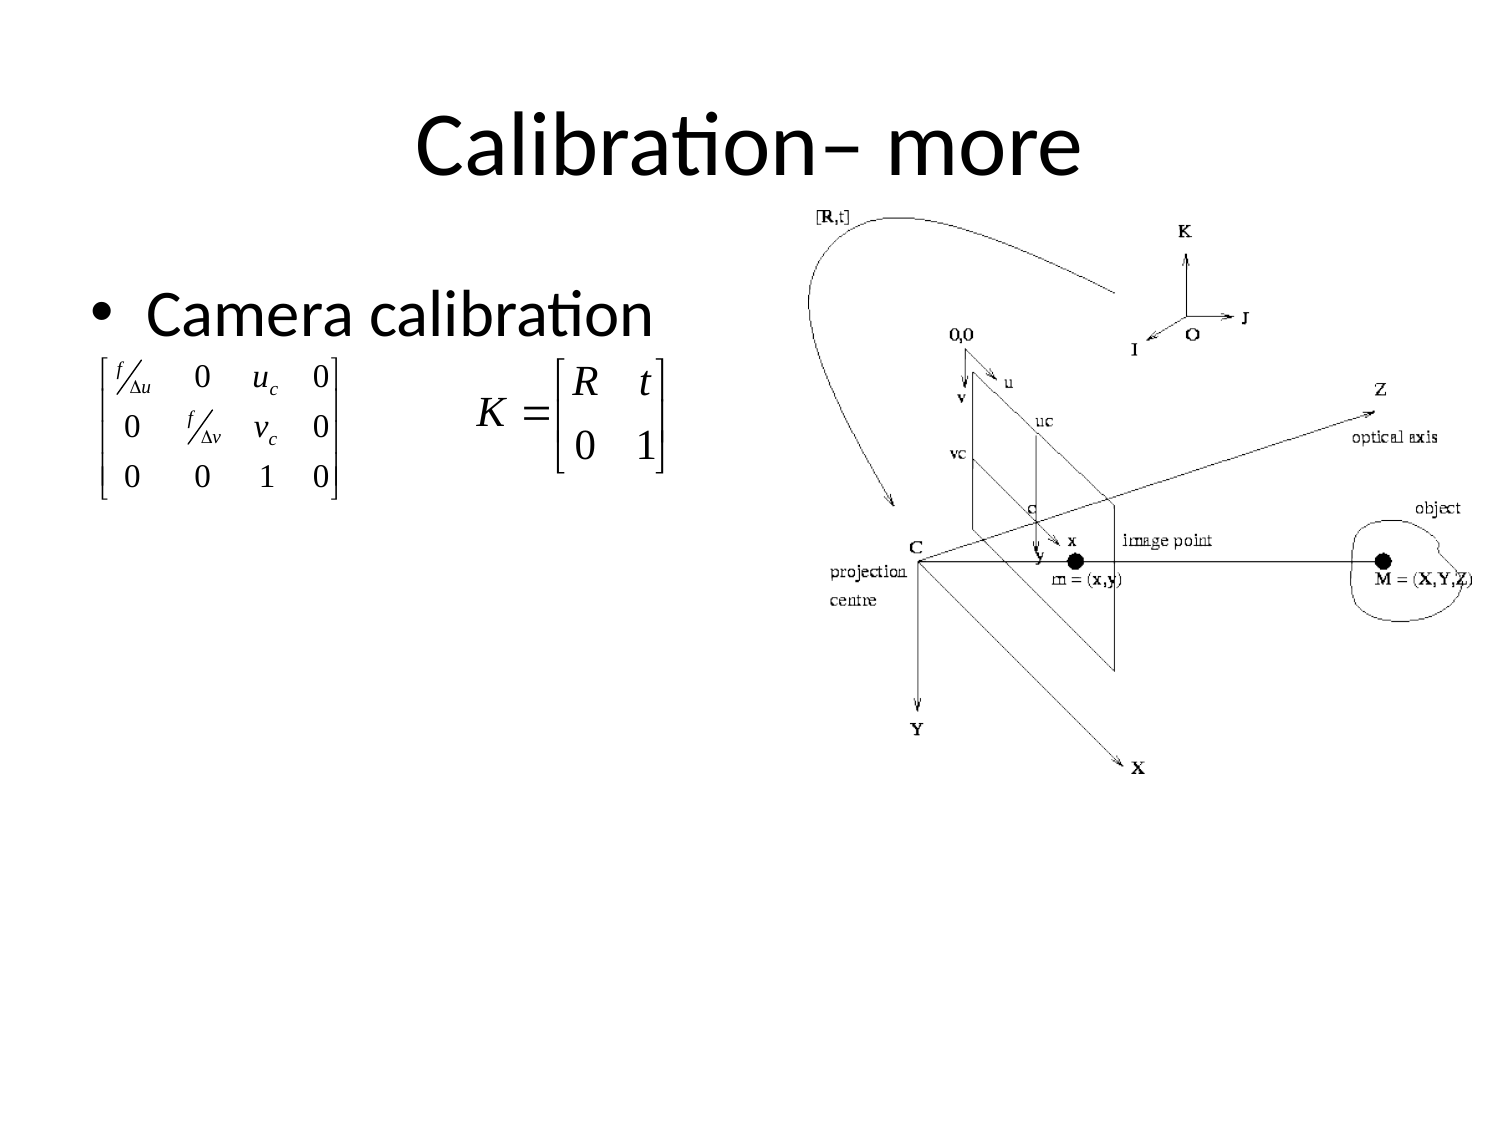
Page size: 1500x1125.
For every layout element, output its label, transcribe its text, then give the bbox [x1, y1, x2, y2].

title Calibration– more [75, 45, 1425, 233]
list Camera calibration [75, 262, 1425, 1079]
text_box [93, 351, 349, 507]
picture [808, 210, 1472, 774]
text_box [468, 351, 681, 481]
